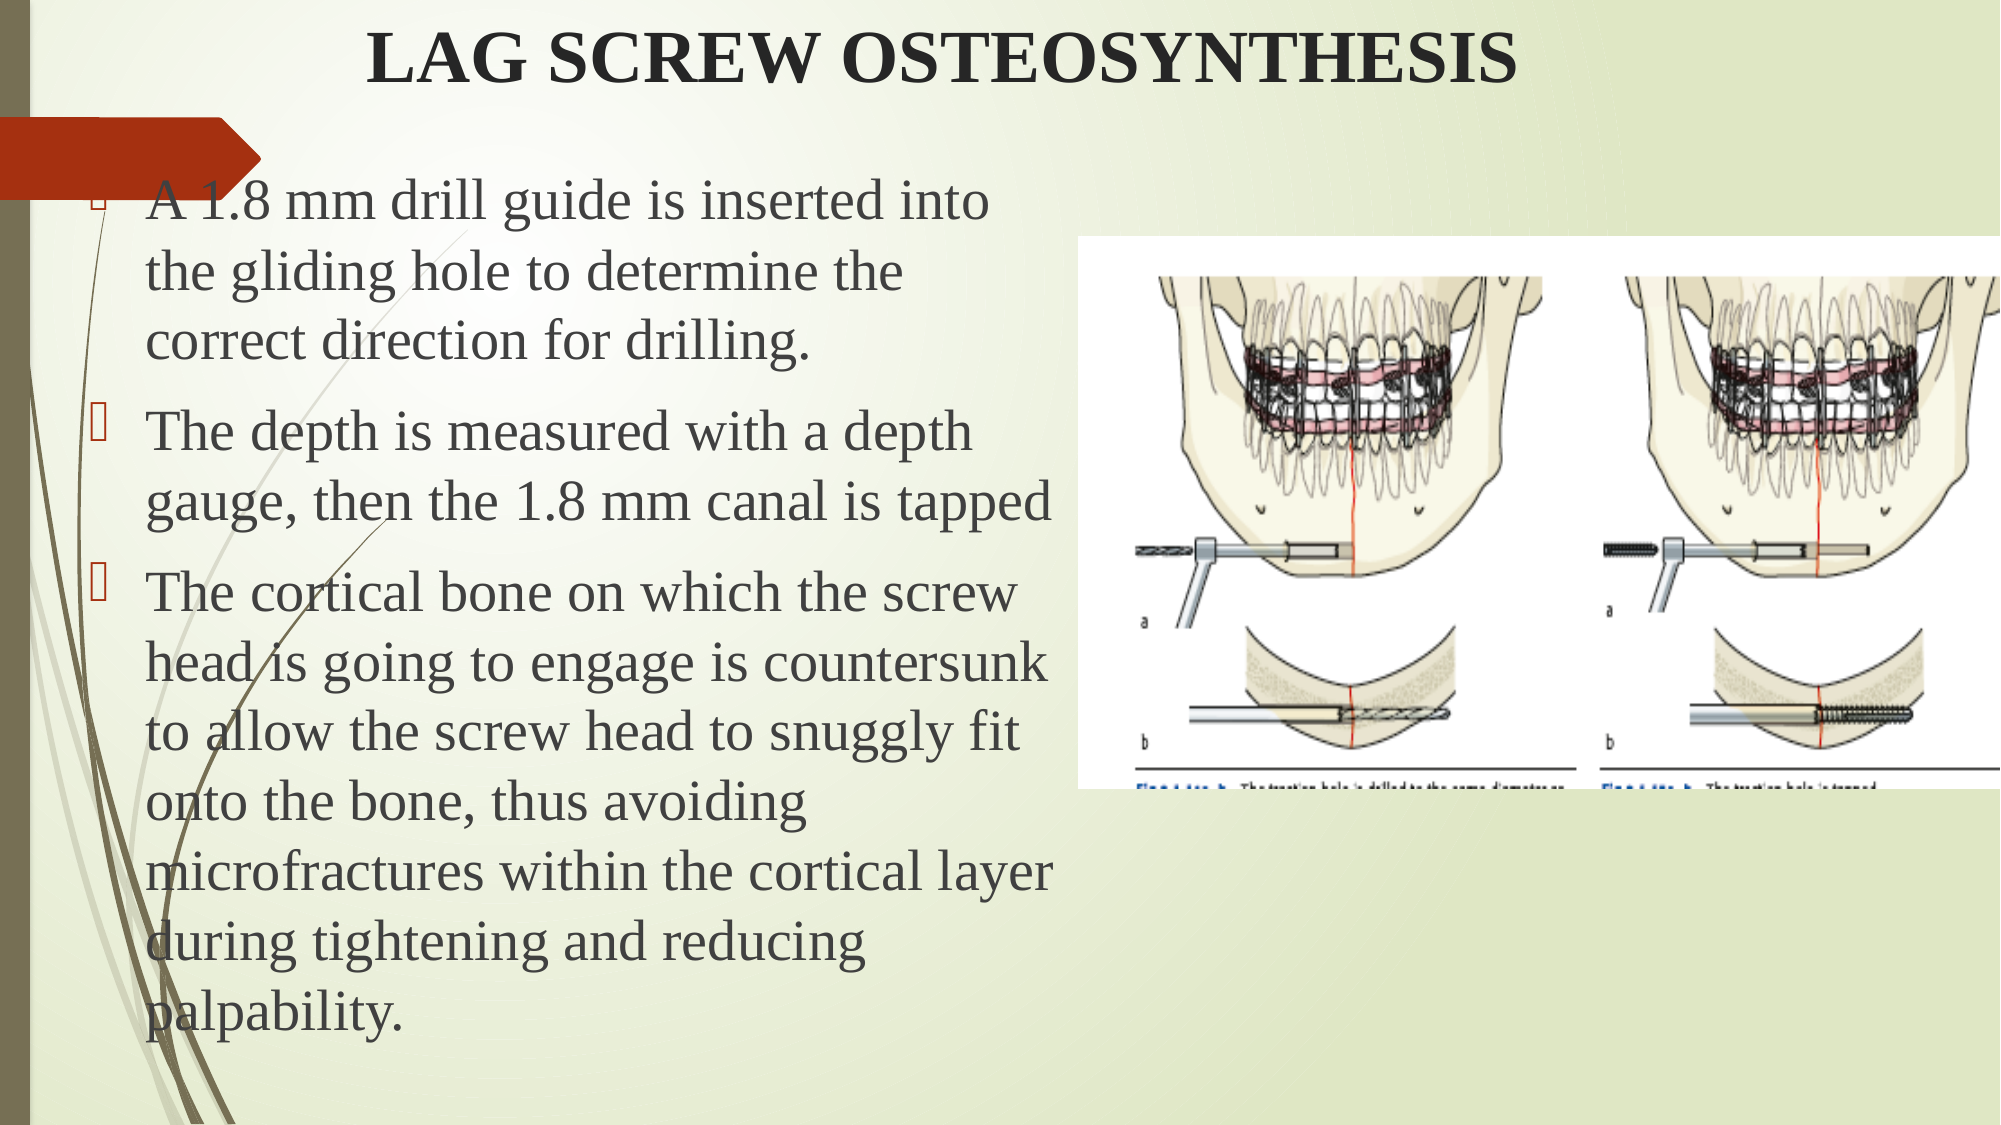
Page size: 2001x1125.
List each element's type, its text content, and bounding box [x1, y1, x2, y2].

picture [1077, 236, 2000, 789]
title LAG SCREW OSTEOSYNTHESIS [351, 0, 1814, 131]
list A 1.8 mm drill guide is inserted into the gliding hole to determine the correct direction for drilling. The depth is measured with a depth gauge, then the 1.8 mm canal is tapped The cortical bone on which the screw head is going to engage is countersunk to allow the screw head to snuggly fit onto the bone, thus avoiding microfractures within the cortical layer during tightening and reducing palpability. [73, 154, 1079, 1125]
